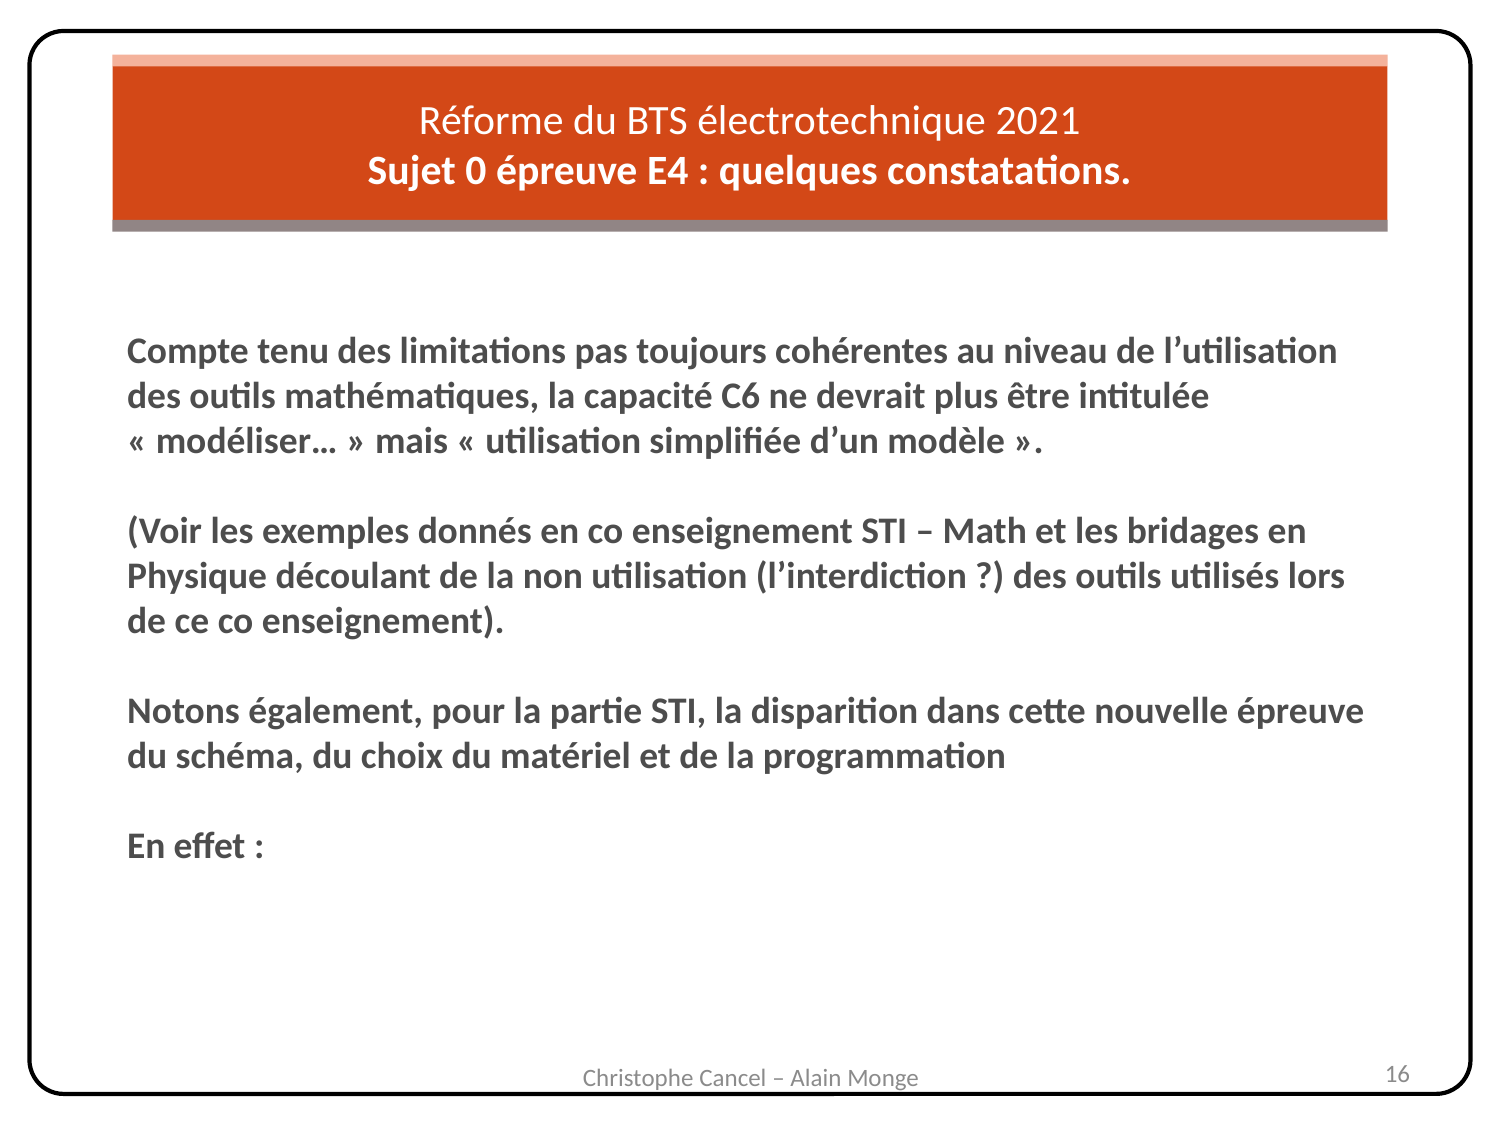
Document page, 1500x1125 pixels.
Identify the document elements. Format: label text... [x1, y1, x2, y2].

text_box [27, 28, 1473, 1097]
text_box [110, 53, 1390, 68]
text_box [110, 218, 1390, 234]
text_box Compte tenu des limitations pas toujours cohérentes au niveau de l’utilisation des outils mathématiques, la capacité C6 ne devrait plus être intitulée « modéliser… » mais « utilisation simplifiée d’un modèle ». (Voir les exemples donnés en co enseignement STI – Math et les bridages en Physique découlant de la non utilisation (l’interdiction ?) des outils utilisés lors de ce co enseignement). Notons également, pour la partie STI, la disparition dans cette nouvelle épreuve du schéma, du choix du matériel et de la programmation En effet : [112, 318, 1388, 919]
text_box 16 [1074, 1042, 1425, 1103]
text_box Christophe Cancel – Alain Monge [513, 1046, 989, 1107]
